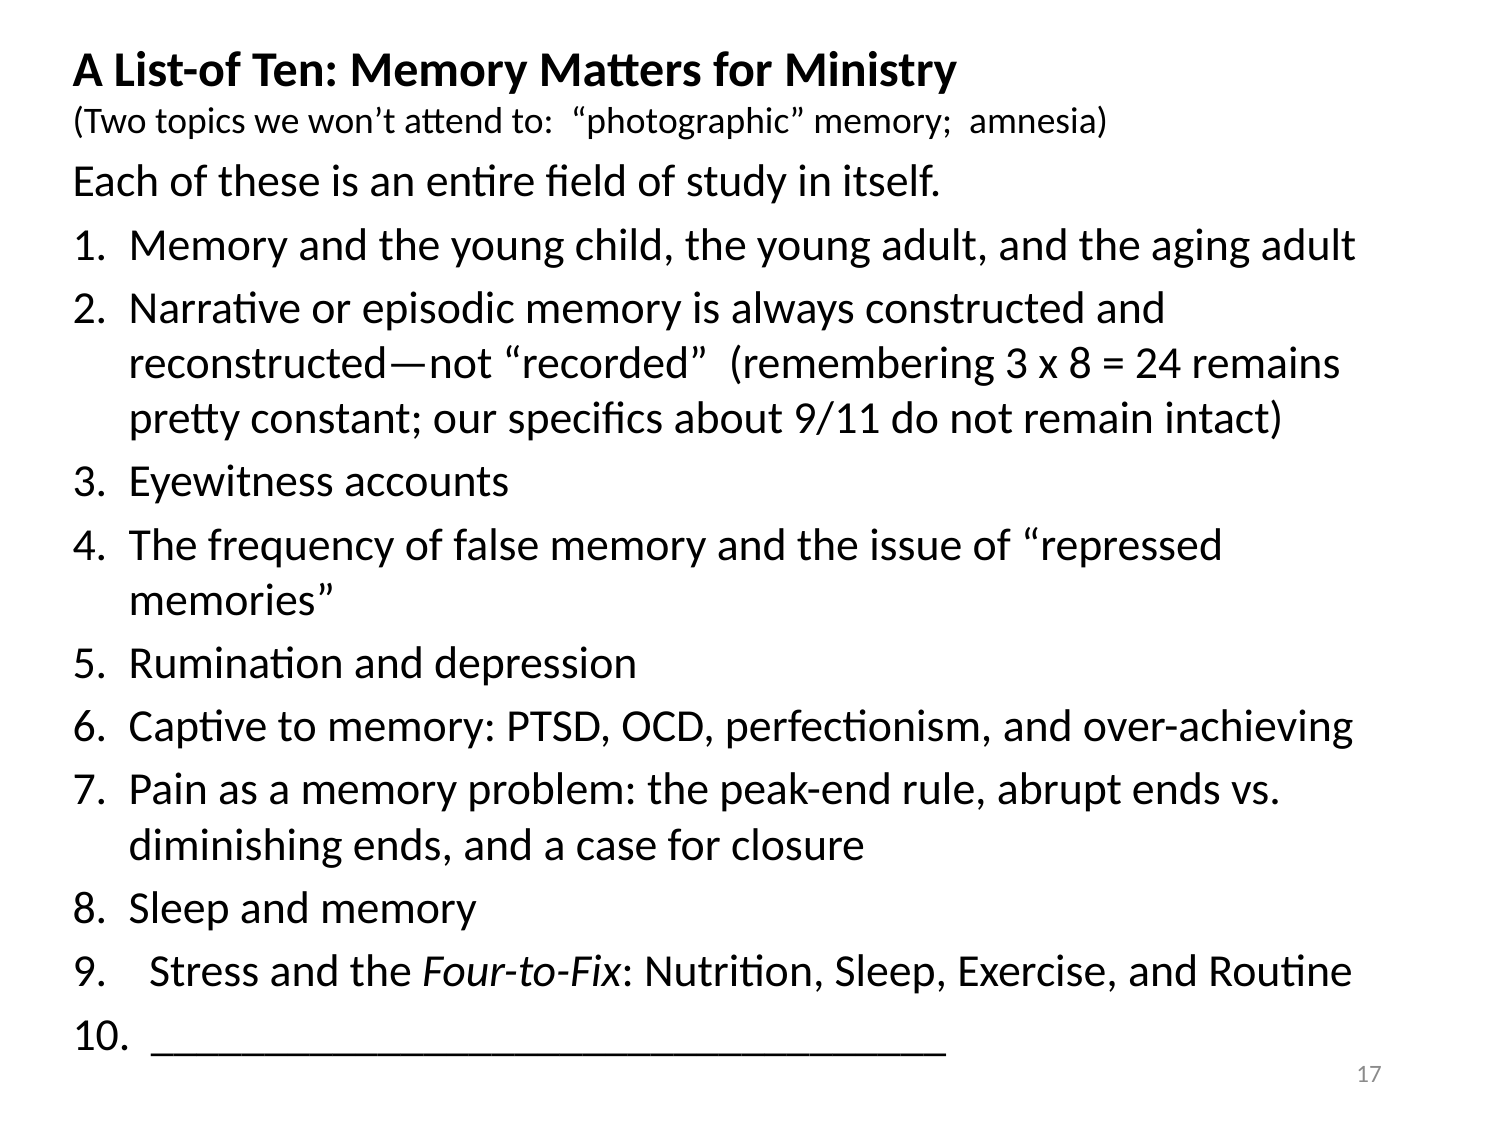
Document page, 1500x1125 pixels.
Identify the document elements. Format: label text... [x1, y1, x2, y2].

text_box A List-of Ten: Memory Matters for Ministry (Two topics we won’t attend to: “photographic” memory; amnesia) Each of these is an entire field of study in itself. Memory and the young child, the young adult, and the aging adult Narrative or episodic memory is always constructed and reconstructed—not “recorded” (remembering 3 x 8 = 24 remains pretty constant; our specifics about 9/11 do not remain intact) Eyewitness accounts The frequency of false memory and the issue of “repressed memories” Rumination and depression Captive to memory: PTSD, OCD, perfectionism, and over-achieving Pain as a memory problem: the peak-end rule, abrupt ends vs. diminishing ends, and a case for closure Sleep and memory Stress and the Four-to-Fix: Nutrition, Sleep, Exercise, and Routine ___________________________________ [57, 28, 1435, 1067]
slide_number 17 [1059, 1042, 1397, 1103]
